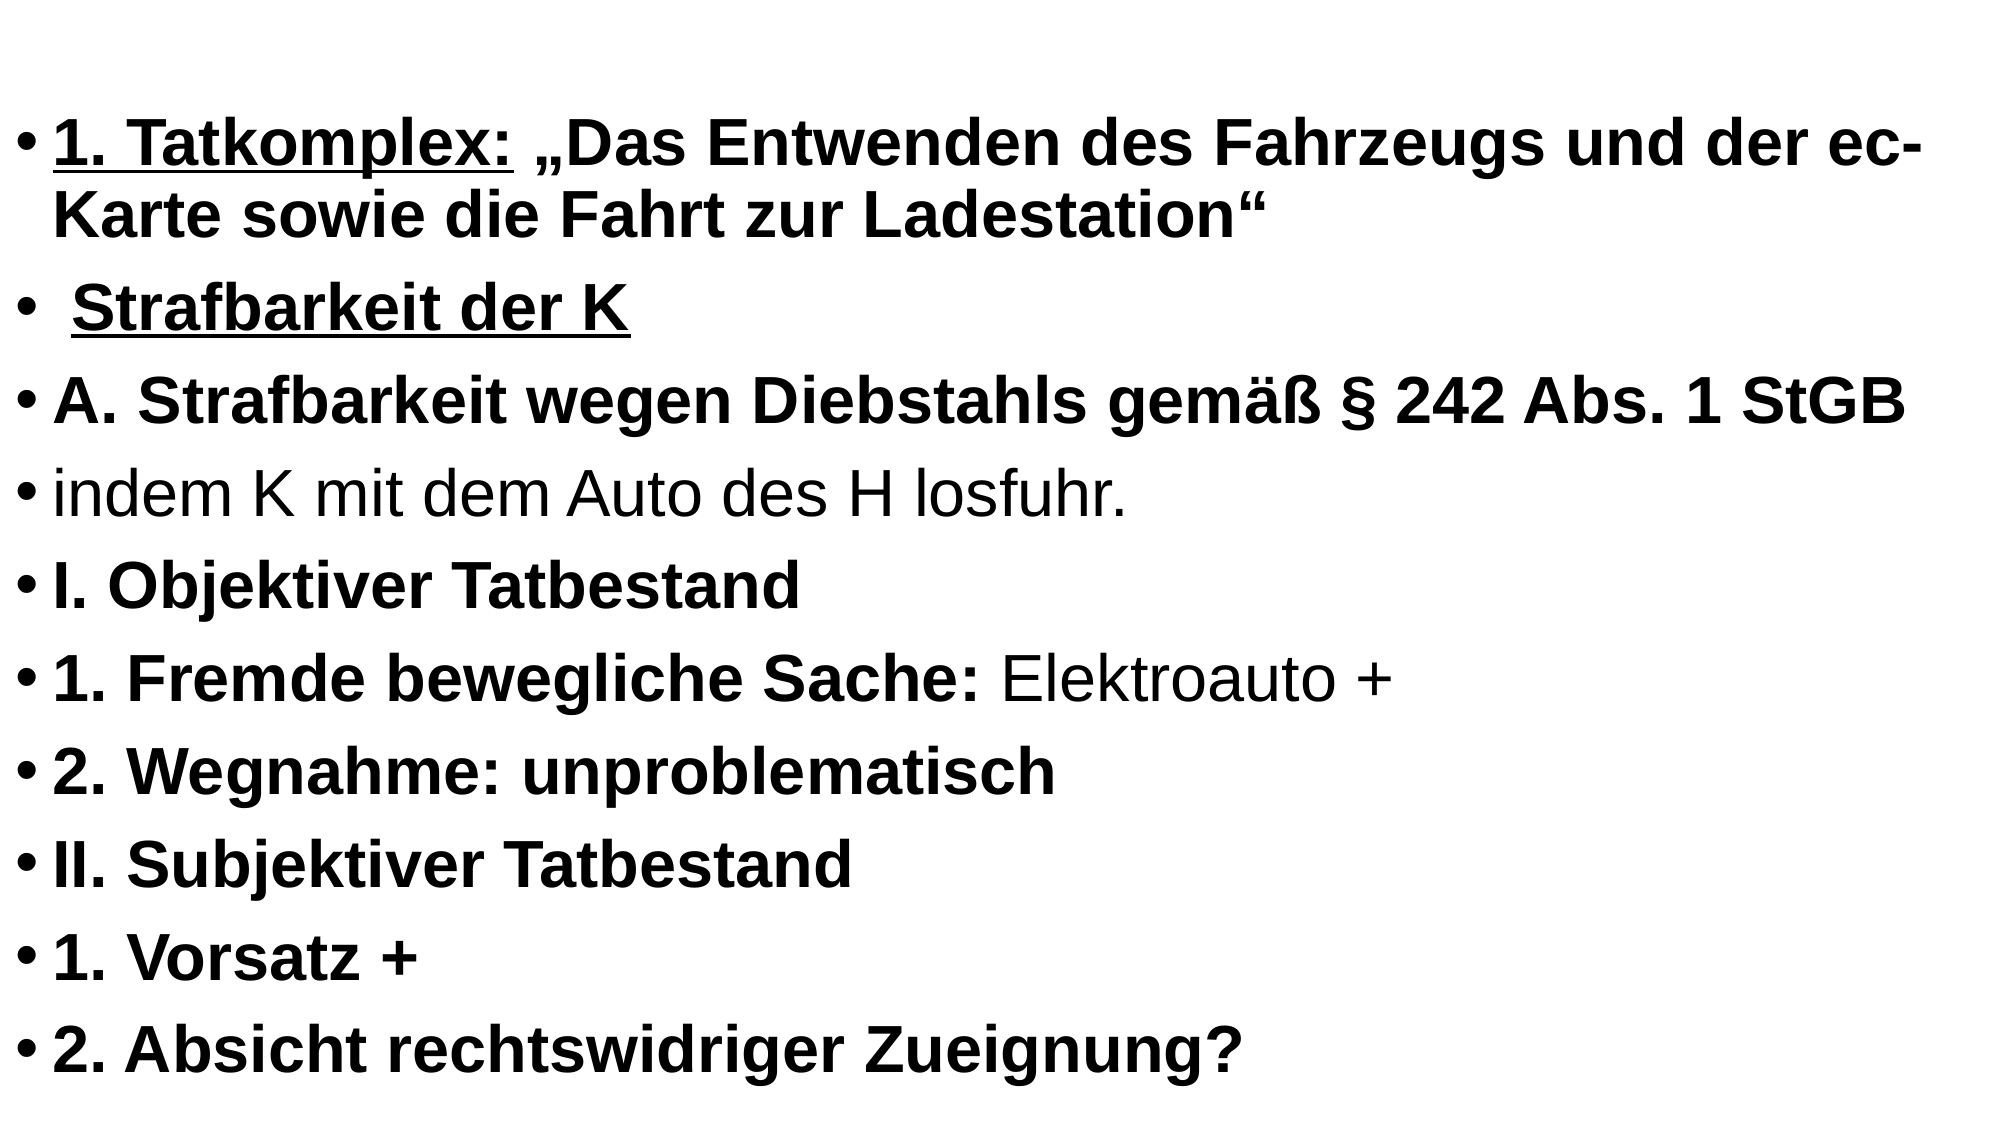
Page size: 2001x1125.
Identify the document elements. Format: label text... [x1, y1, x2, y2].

list 1. Tatkomplex: „Das Entwenden des Fahrzeugs und der ec-Karte sowie die Fahrt zur Ladestation“ Strafbarkeit der K A. Strafbarkeit wegen Diebstahls gemäß § 242 Abs. 1 StGB indem K mit dem Auto des H losfuhr. I. Objektiver Tatbestand 1. Fremde bewegliche Sache: Elektroauto + 2. Wegnahme: unproblematisch II. Subjektiver Tatbestand 1. Vorsatz + 2. Absicht rechtswidriger Zueignung? [0, 0, 2000, 1125]
